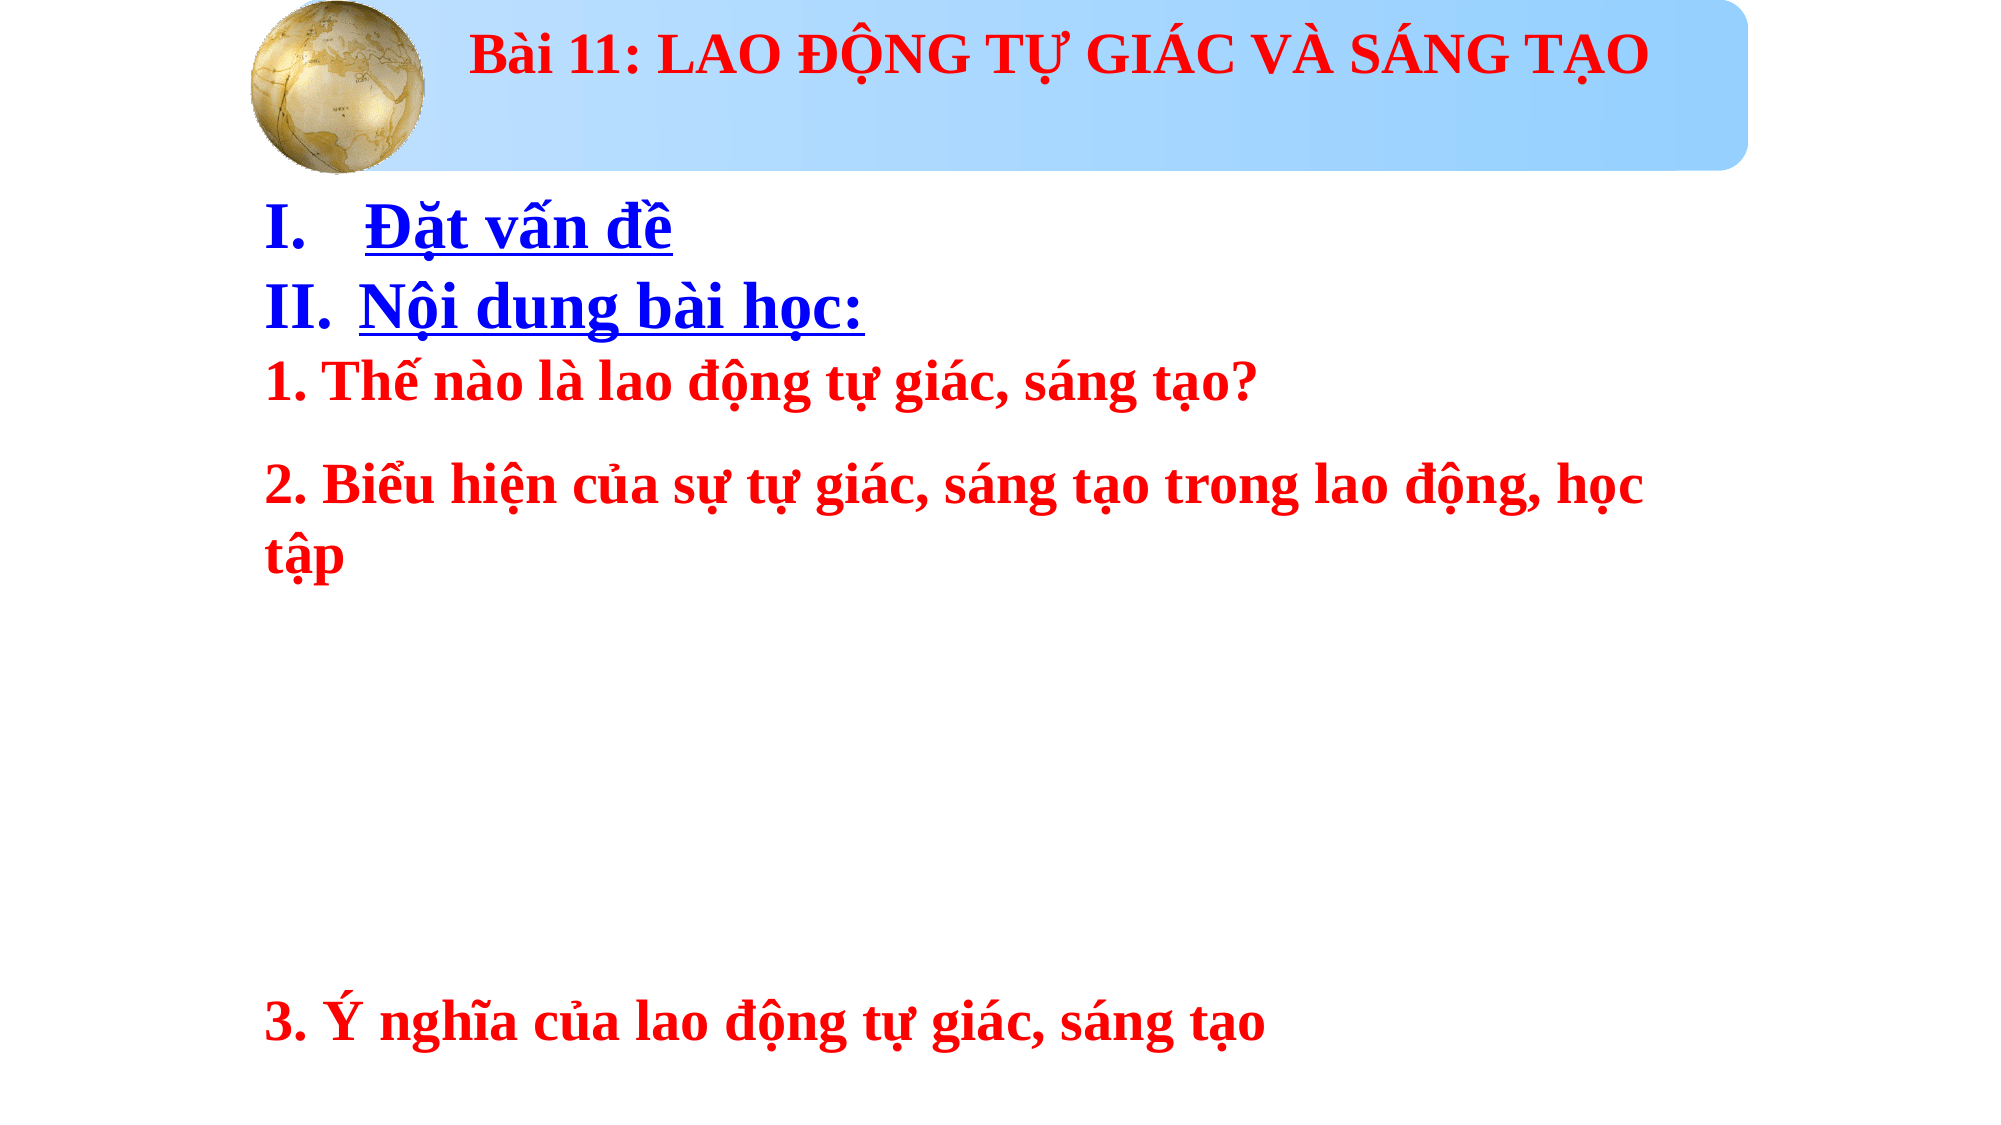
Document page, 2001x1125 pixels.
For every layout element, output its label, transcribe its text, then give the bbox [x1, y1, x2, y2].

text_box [426, 0, 1749, 171]
text_box 3. Ý nghĩa của lao động tự giác, sáng tạo [249, 975, 1396, 1060]
text_box 2. Biểu hiện của sự tự giác, sáng tạo trong lao động, học tập [249, 437, 1713, 593]
text_box Đặt vấn đề II. Nội dung bài học: 1. Thế nào là lao động tự giác, sáng tạo? [249, 179, 1475, 437]
picture [249, 0, 426, 176]
